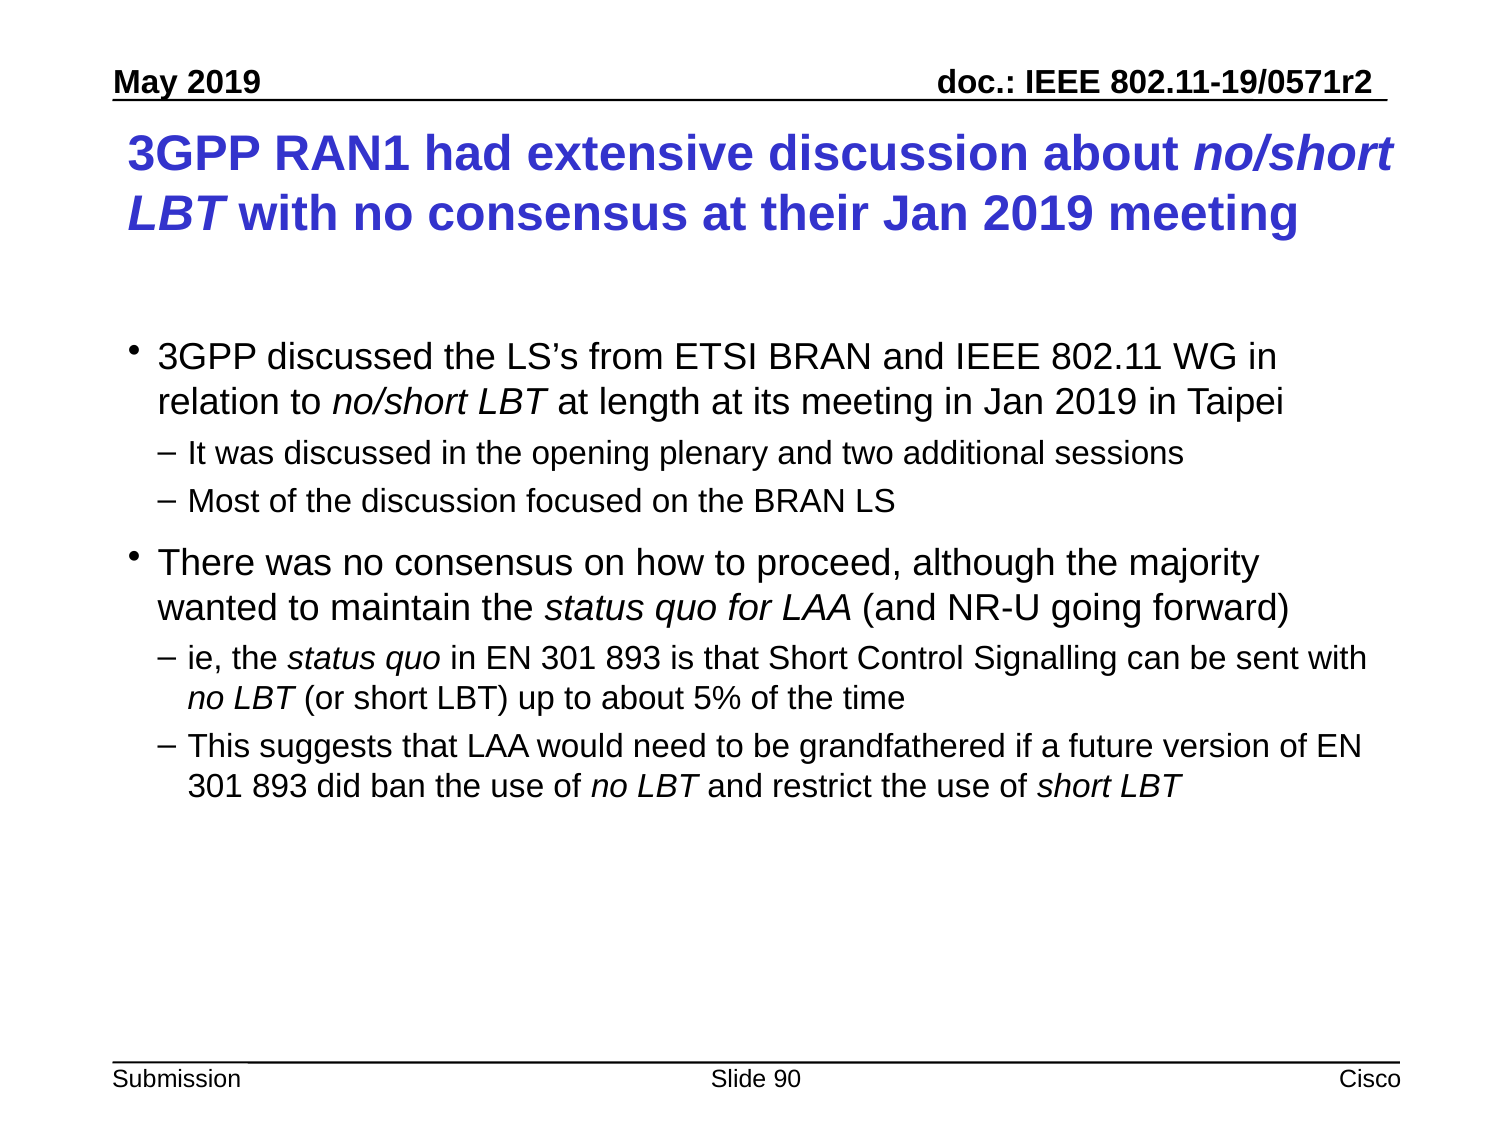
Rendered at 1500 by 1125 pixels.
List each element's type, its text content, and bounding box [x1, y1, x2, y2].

title 3GPP RAN1 had extensive discussion about no/short LBT with no consensus at their Jan 2019 meeting [112, 112, 1425, 288]
list 3GPP discussed the LS’s from ETSI BRAN and IEEE 802.11 WG in relation to no/short LBT at length at its meeting in Jan 2019 in Taipei It was discussed in the opening plenary and two additional sessions Most of the discussion focused on the BRAN LS There was no consensus on how to proceed, although the majority wanted to maintain the status quo for LAA (and NR-U going forward) ie, the status quo in EN 301 893 is that Short Control Signalling can be sent with no LBT (or short LBT) up to about 5% of the time This suggests that LAA would need to be grandfathered if a future version of EN 301 893 did ban the use of no LBT and restrict the use of short LBT [112, 324, 1388, 1000]
footer Cisco [1320, 1061, 1402, 1093]
slide_number Slide 90 [709, 1061, 803, 1093]
